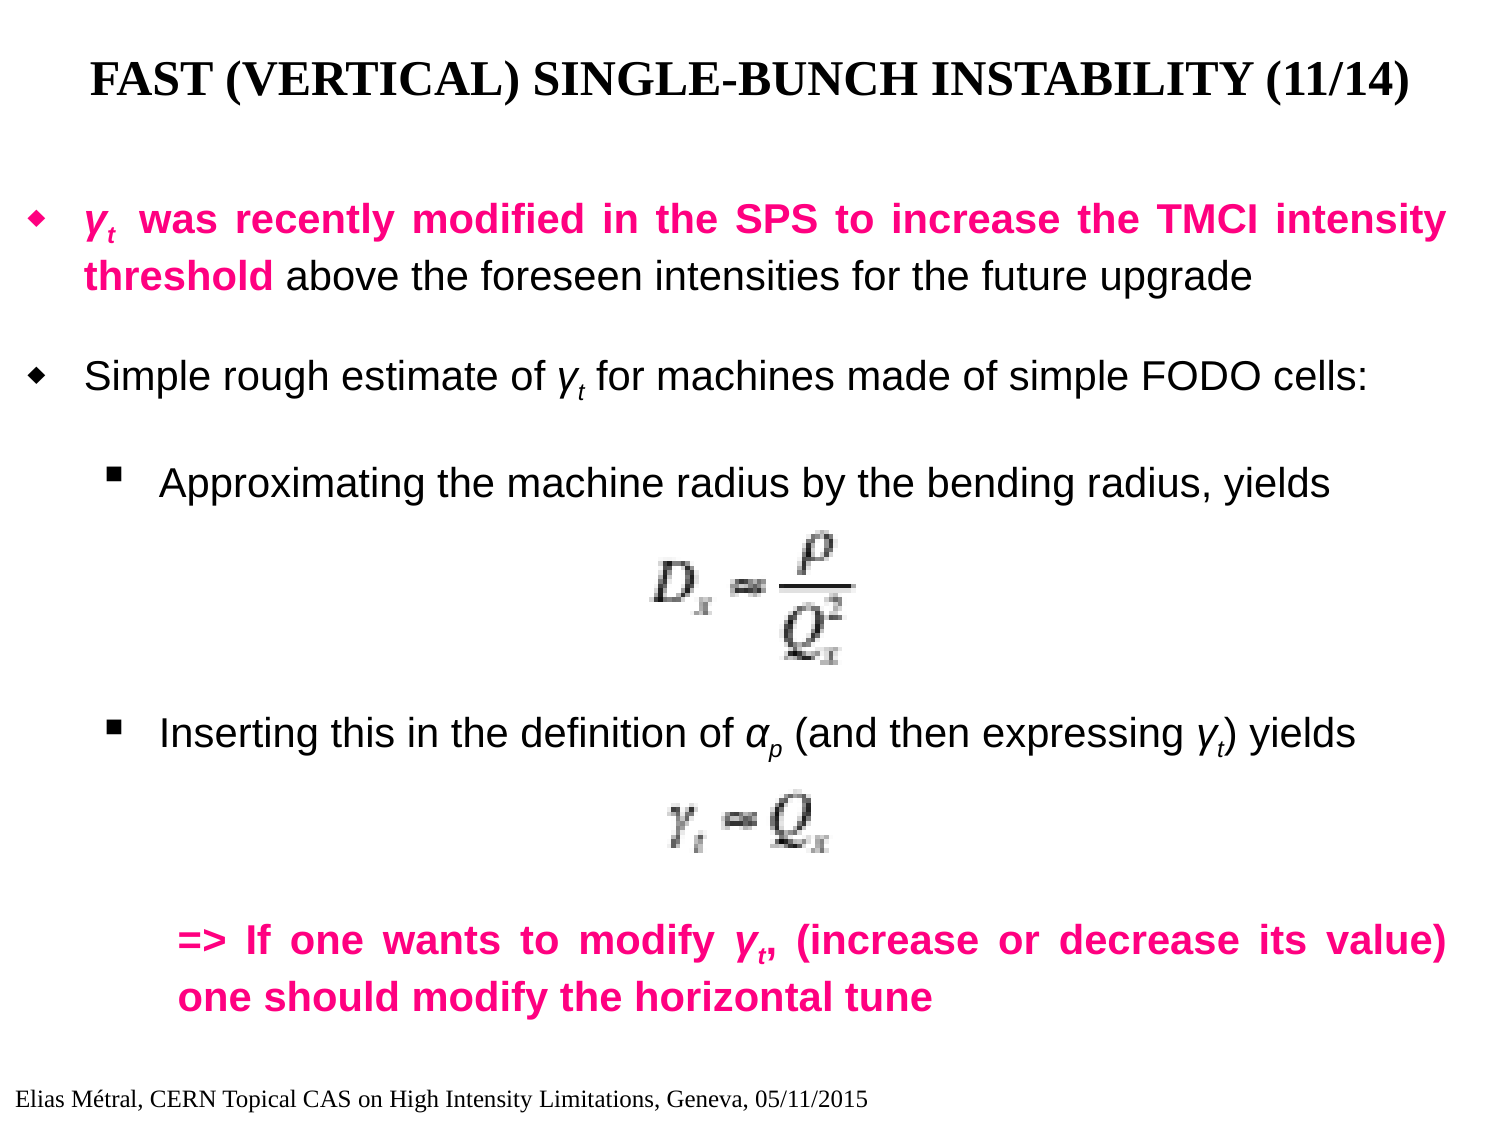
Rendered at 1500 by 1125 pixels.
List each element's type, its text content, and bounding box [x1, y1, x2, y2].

text_box γt was recently modified in the SPS to increase the TMCI intensity threshold above the foreseen intensities for the future upgrade Simple rough estimate of γt for machines made of simple FODO cells: Approximating the machine radius by the bending radius, yields Inserting this in the definition of αp (and then expressing γt) yields => If one wants to modify γt, (increase or decrease its value) one should modify the horizontal tune [12, 184, 1463, 870]
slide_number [0, 1074, 1500, 1125]
title FAST (VERTICAL) SINGLE-BUNCH INSTABILITY (11/14) [0, 24, 1500, 125]
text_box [649, 776, 857, 863]
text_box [631, 503, 875, 671]
